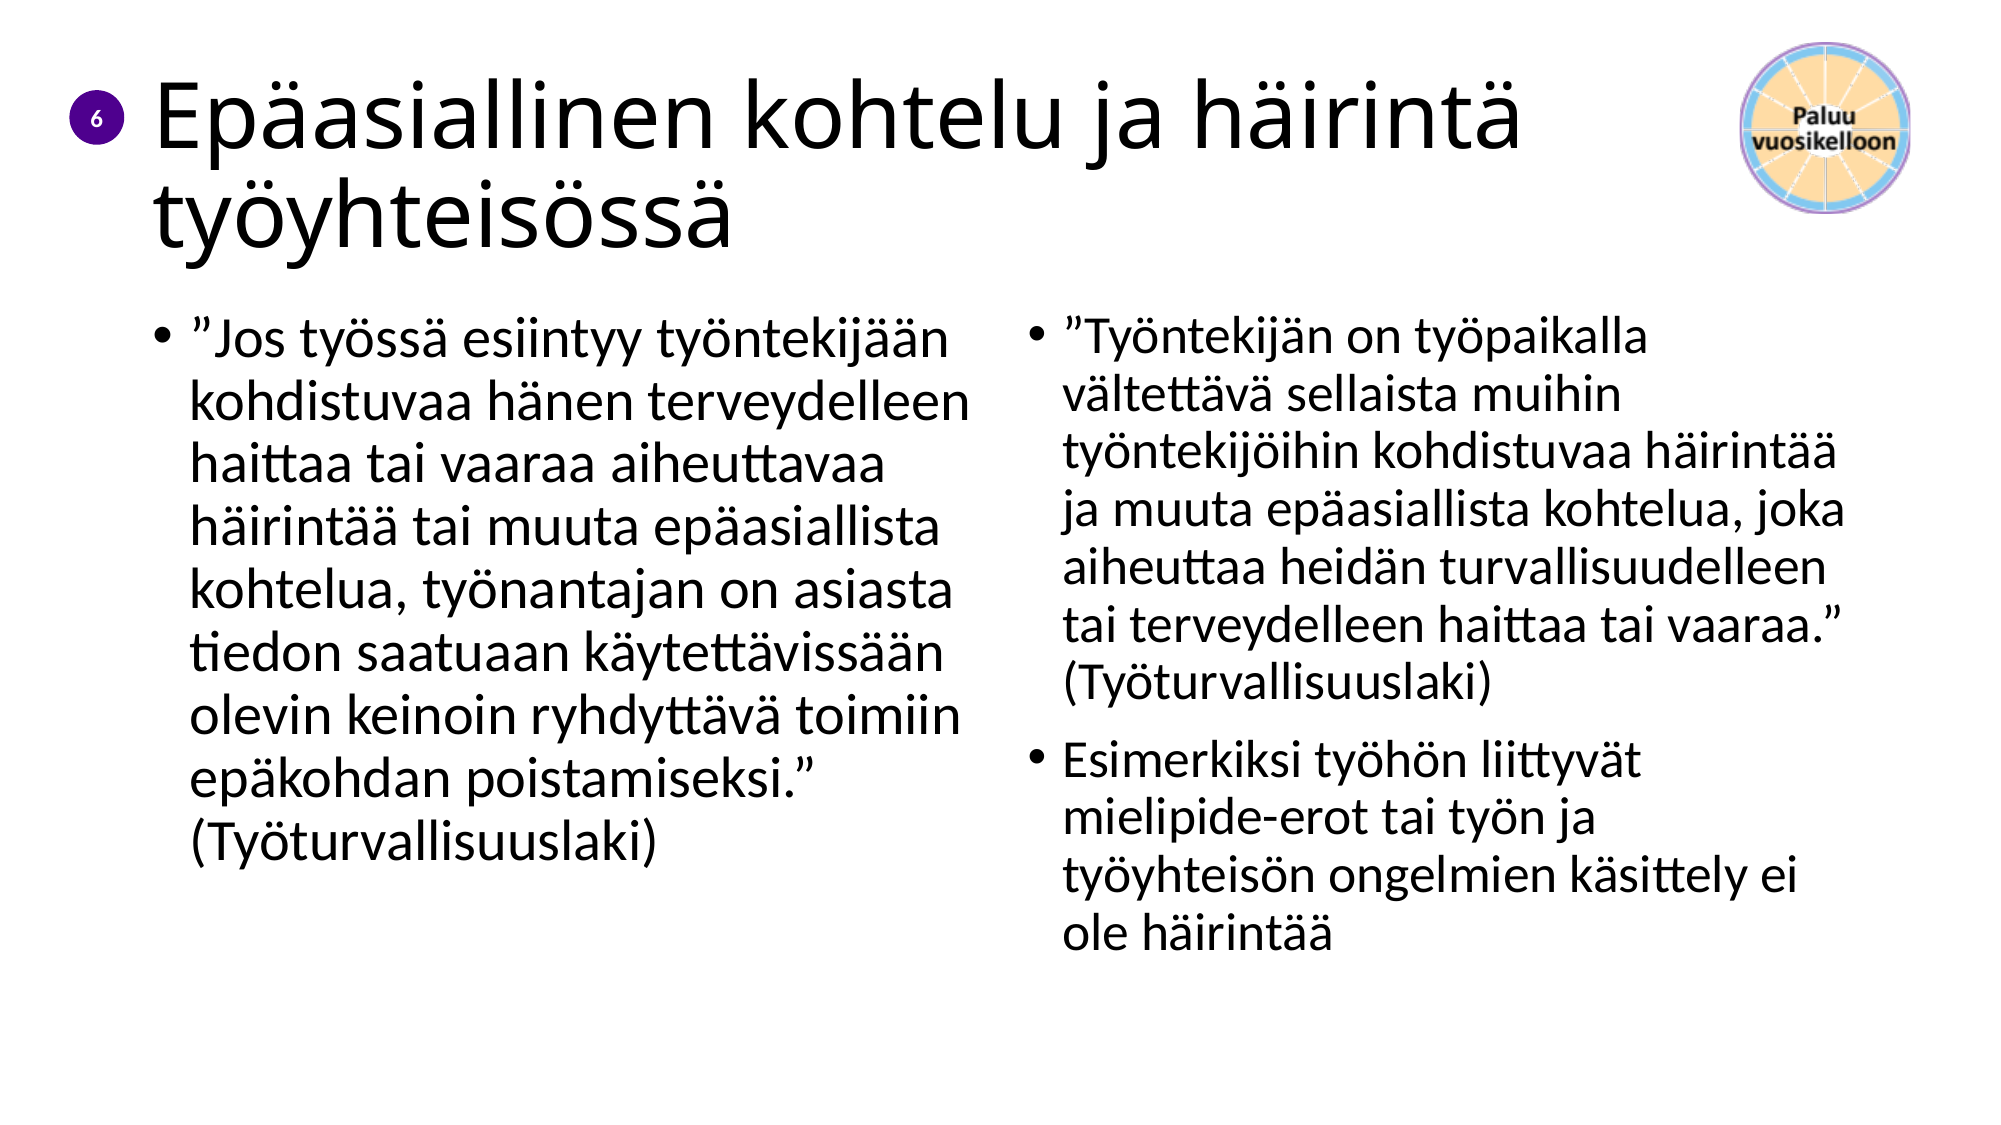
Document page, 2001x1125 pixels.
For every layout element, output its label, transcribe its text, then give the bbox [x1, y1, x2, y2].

text_box 6 [68, 89, 126, 146]
title Epäasiallinen kohtelu ja häirintä työyhteisössä [137, 59, 1863, 278]
list ”Työntekijän on työpaikalla vältettävä sellaista muihin työntekijöihin kohdistuvaa häirintää ja muuta epäasiallista kohtelua, joka aiheuttaa heidän turvallisuudelleen tai terveydelleen haittaa tai vaaraa.” (Työturvallisuuslaki) Esimerkiksi työhön liittyvät mielipide-erot tai työn ja työyhteisön ongelmien käsittely ei ole häirintää [1012, 299, 1863, 1014]
list ”Jos työssä esiintyy työntekijään kohdistuvaa hänen terveydelleen haittaa tai vaaraa aiheuttavaa häirintää tai muuta epäasiallista kohtelua, työnantajan on asiasta tiedon saatuaan käytettävissään olevin keinoin ryhdyttävä toimiin epäkohdan poistamiseksi.” (Työturvallisuuslaki) [137, 299, 988, 1014]
picture [1739, 42, 1911, 214]
